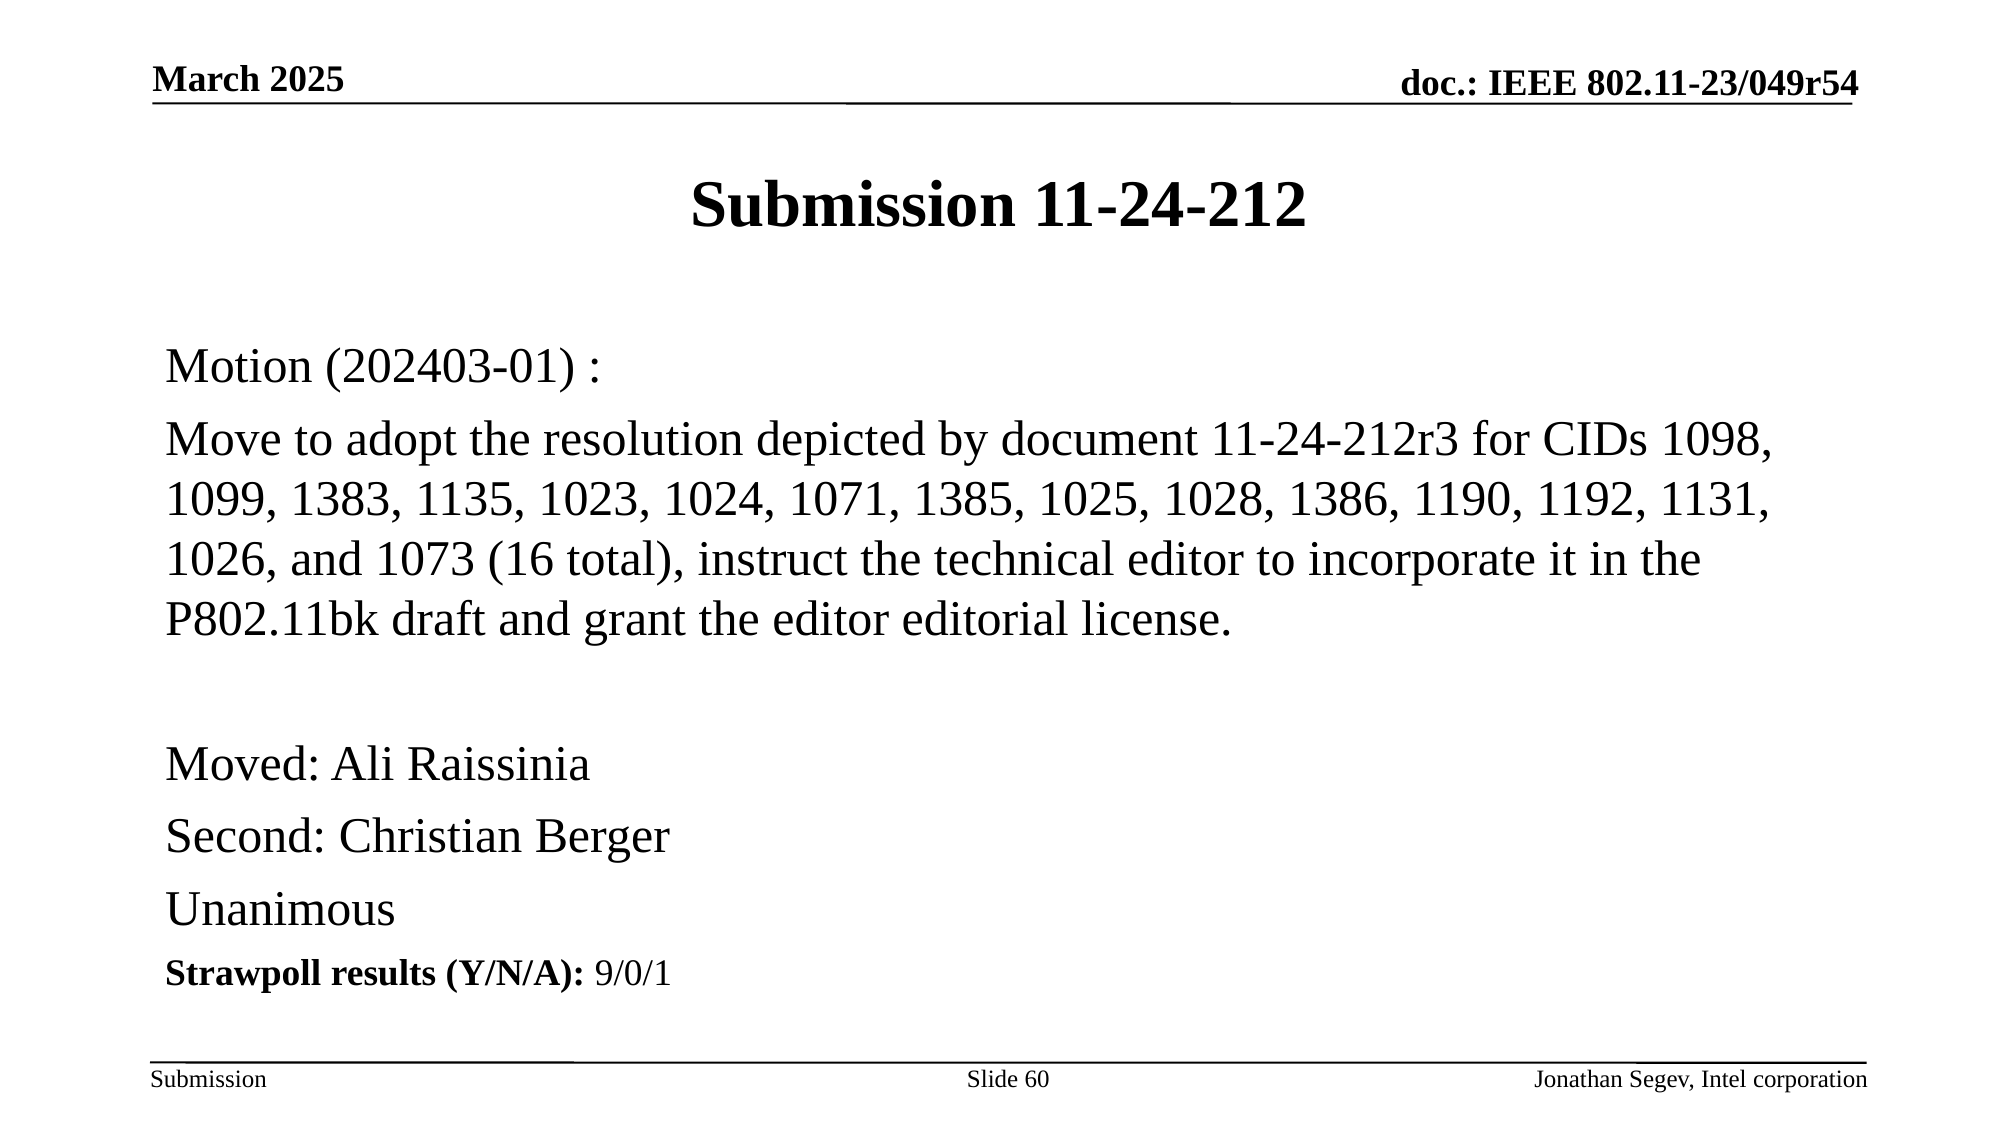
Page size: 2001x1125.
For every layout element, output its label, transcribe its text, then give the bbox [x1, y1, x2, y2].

slide_number Slide 60 [950, 1061, 1067, 1123]
title Submission 11-24-212 [149, 112, 1850, 288]
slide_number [152, 54, 563, 100]
list Motion (202403-01) : Move to adopt the resolution depicted by document 11-24-212r3 for CIDs 1098, 1099, 1383, 1135, 1023, 1024, 1071, 1385, 1025, 1028, 1386, 1190, 1192, 1131, 1026, and 1073 (16 total), instruct the technical editor to incorporate it in the P802.11bk draft and grant the editor editorial license. Moved: Ali Raissinia Second: Christian Berger Unanimous Strawpoll results (Y/N/A): 9/0/1 [149, 324, 1850, 1000]
footer Jonathan Segev, Intel corporation [1171, 1061, 1869, 1093]
